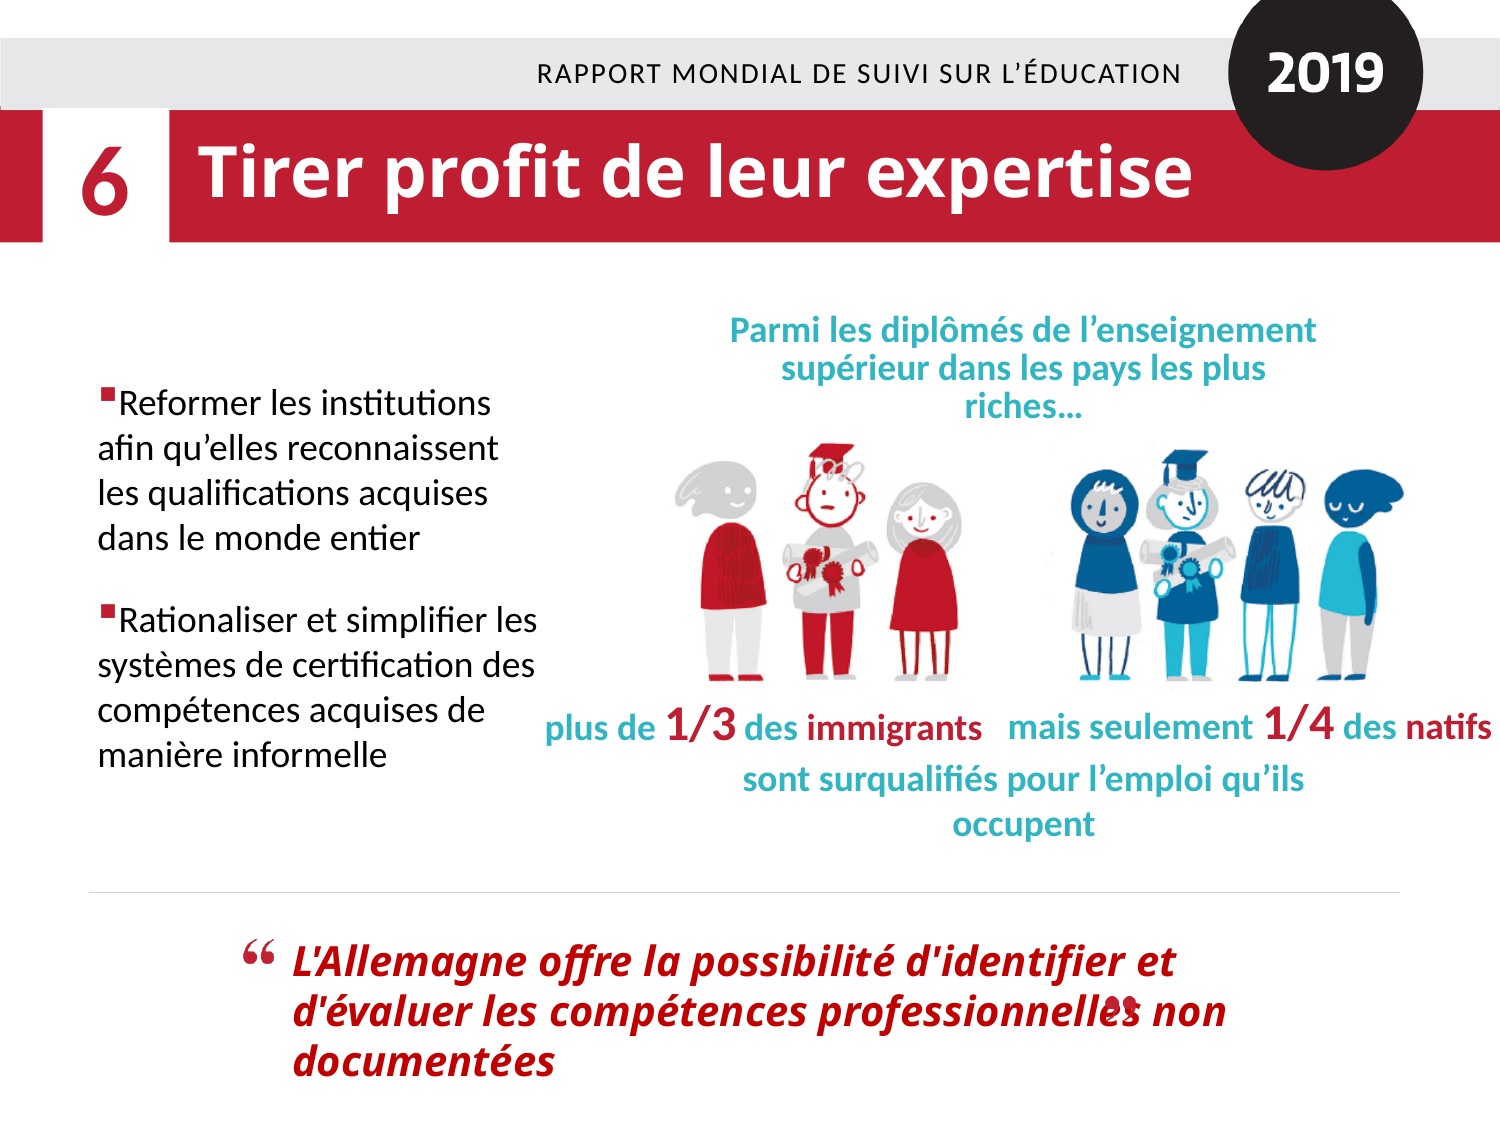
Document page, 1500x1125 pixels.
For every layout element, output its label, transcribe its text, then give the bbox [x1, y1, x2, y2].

text_box sont surqualifiés pour l’emploi qu’ils occupent [726, 746, 1322, 851]
picture [665, 437, 1418, 699]
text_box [243, 927, 1251, 1044]
text_box Parmi les diplômés de l’enseignement supérieur dans les pays les plus riches… [714, 304, 1334, 434]
text_box Tirer profit de leur expertise [182, 129, 1331, 249]
text_box plus de 1/3 des immigrants [509, 694, 935, 757]
text_box mais seulement 1/4 des natifs [935, 694, 1500, 757]
text_box 6 [42, 108, 168, 243]
picture [0, 0, 1500, 186]
text_box RAPPORT MONDIAL DE SUIVI SUR L’ÉDUCATION [346, 47, 1197, 98]
list Reformer les institutions afin qu’elles reconnaissent les qualifications acquises dans le monde entier Rationaliser et simplifier les systèmes de certification des compétences acquises de manière informelle [82, 370, 562, 774]
